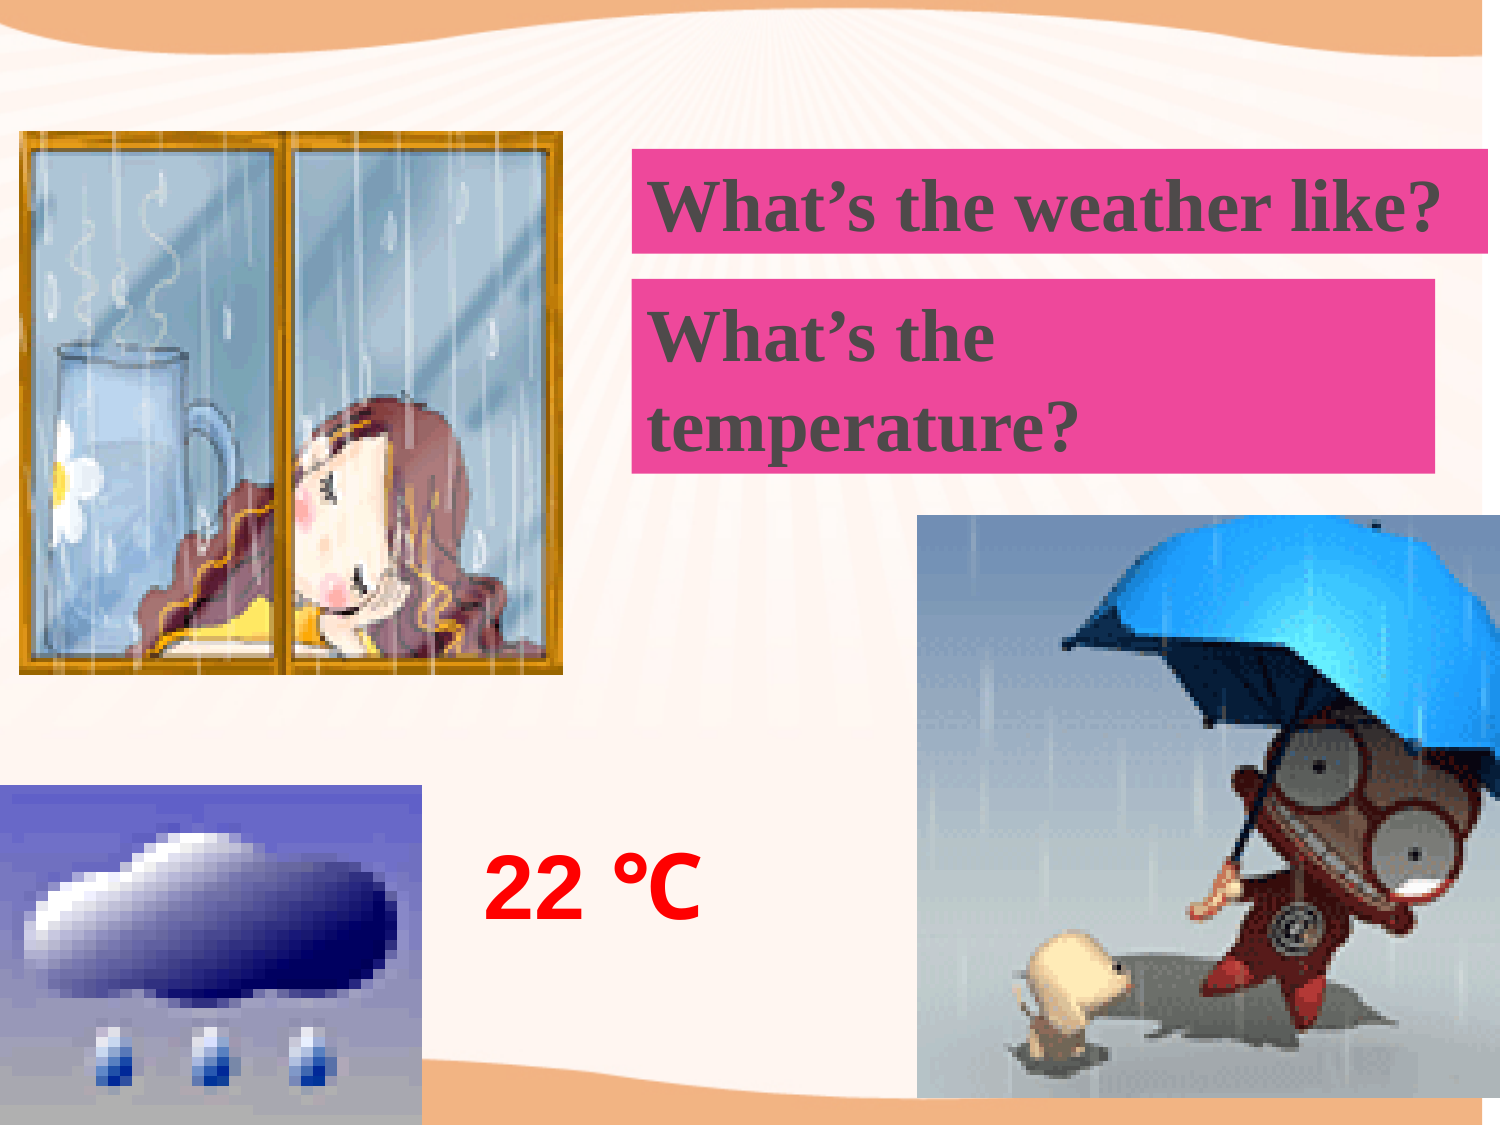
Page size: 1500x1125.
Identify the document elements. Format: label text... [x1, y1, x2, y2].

text_box 22 ℃ [468, 820, 847, 945]
picture [0, 0, 1500, 1125]
text_box What’s the weather like? [631, 148, 1488, 254]
text_box What’s the temperature? [631, 278, 1436, 474]
